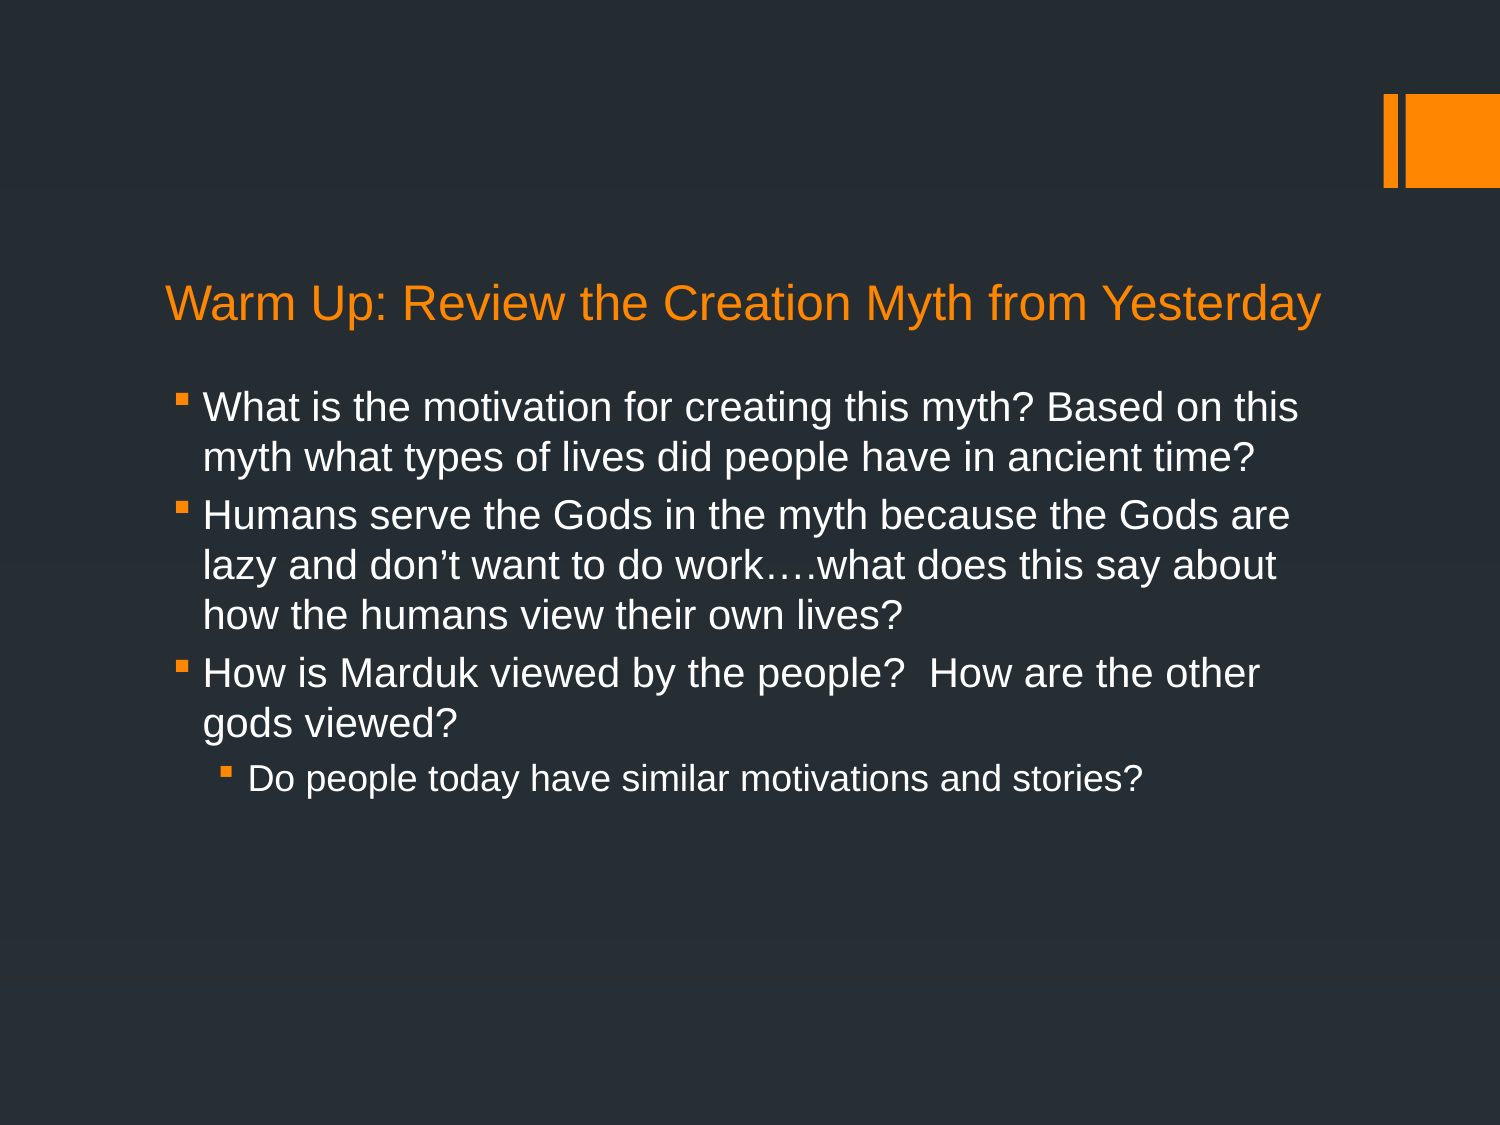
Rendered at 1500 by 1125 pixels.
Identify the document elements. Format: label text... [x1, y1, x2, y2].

title Warm Up: Review the Creation Myth from Yesterday [150, 120, 1350, 338]
list What is the motivation for creating this myth? Based on this myth what types of lives did people have in ancient time? Humans serve the Gods in the myth because the Gods are lazy and don’t want to do work….what does this say about how the humans view their own lives? How is Marduk viewed by the people? How are the other gods viewed? Do people today have similar motivations and stories? [150, 371, 1350, 950]
